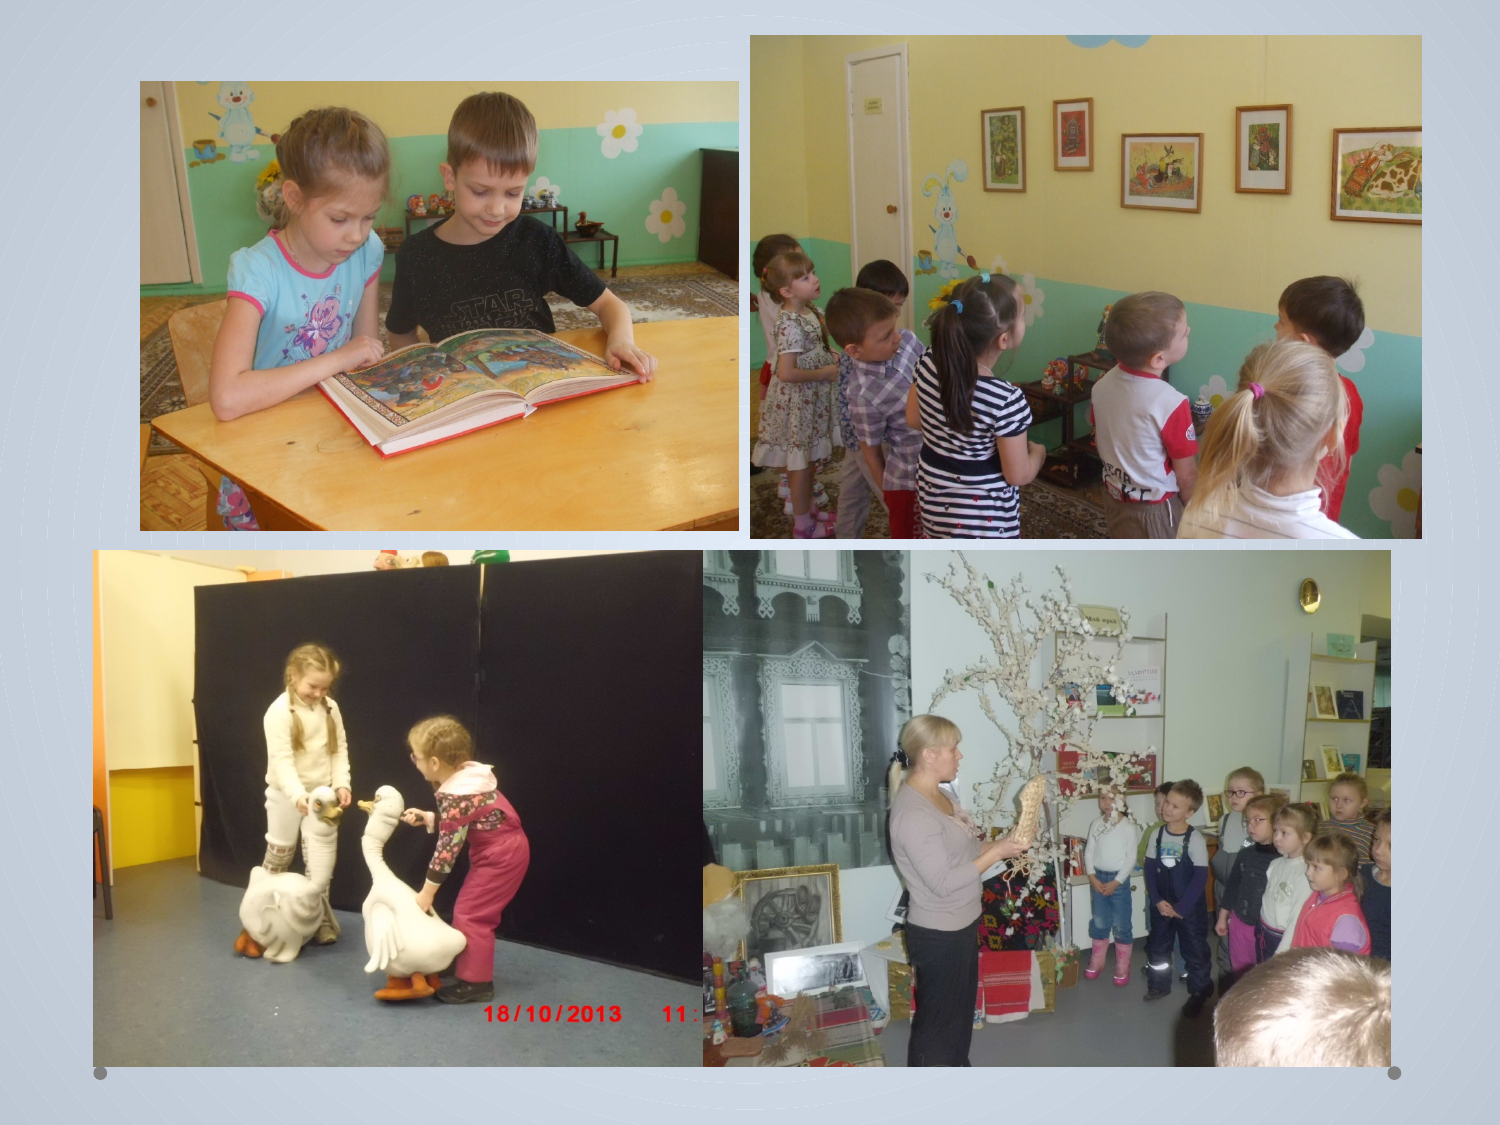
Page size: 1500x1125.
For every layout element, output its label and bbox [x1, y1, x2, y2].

picture [749, 34, 1423, 540]
picture [93, 550, 1391, 1067]
picture [140, 81, 739, 531]
